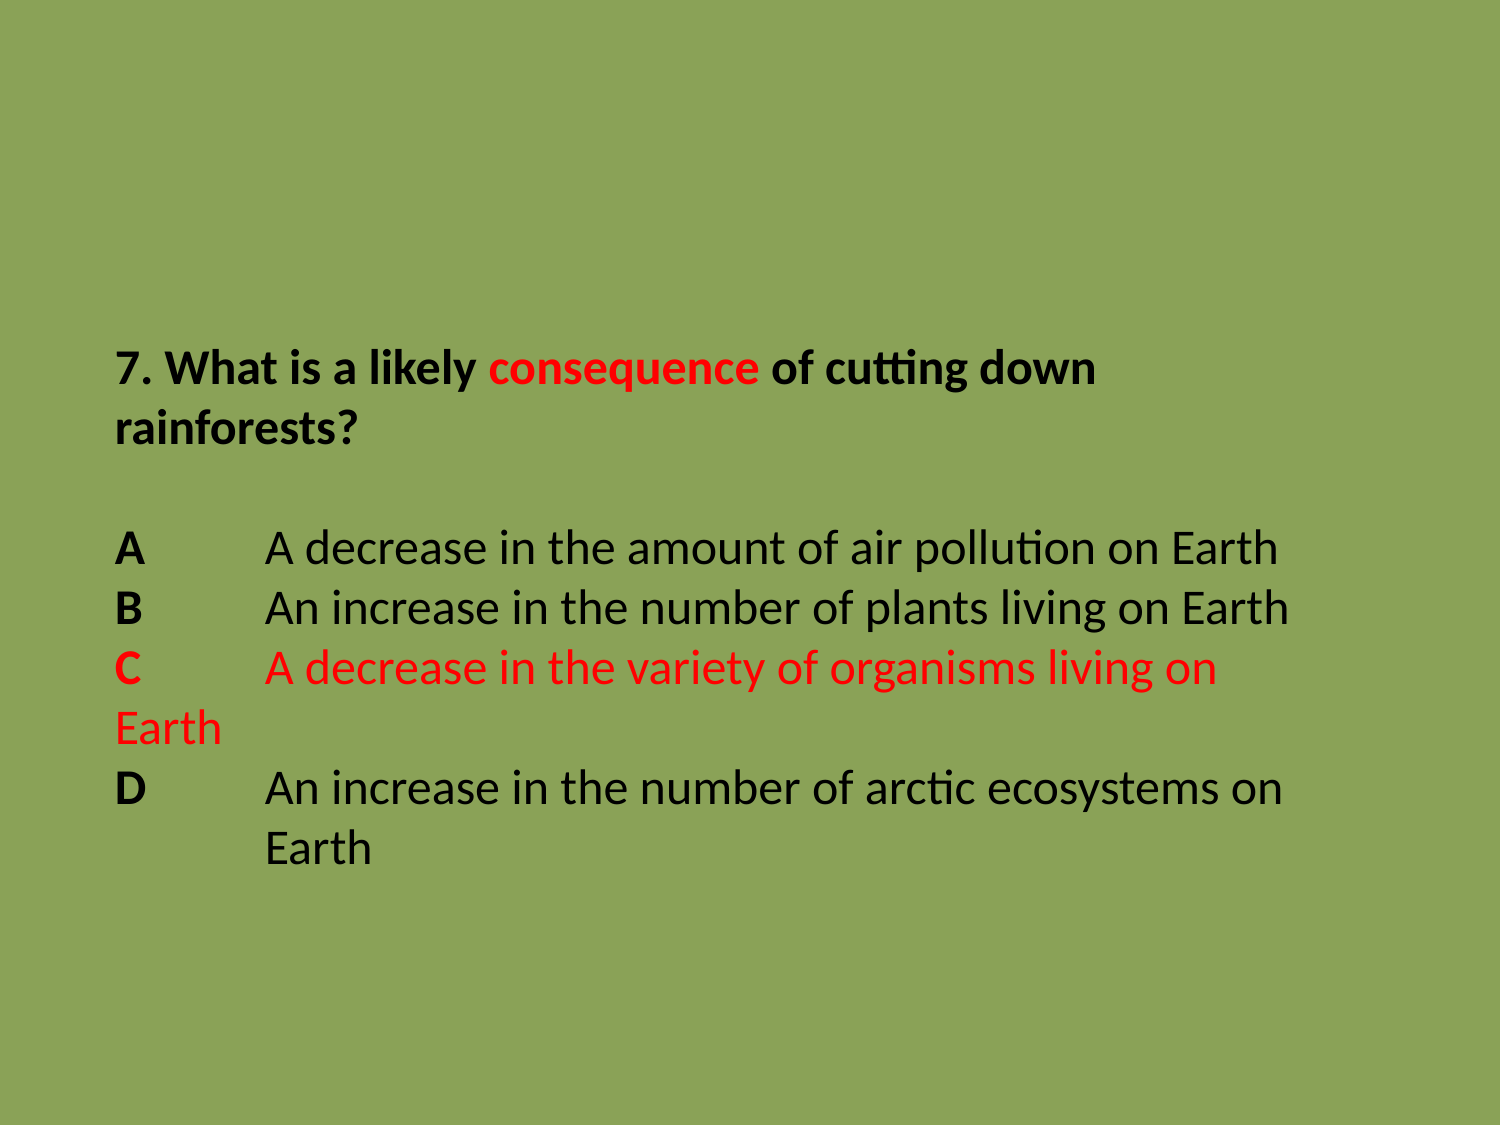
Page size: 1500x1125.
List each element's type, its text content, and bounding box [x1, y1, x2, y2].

text_box 7. What is a likely consequence of cutting down rainforests? A A decrease in the amount of air pollution on Earth B An increase in the number of plants living on Earth C A decrease in the variety of organisms living on Earth D An increase in the number of arctic ecosystems on Earth [99, 327, 1328, 883]
